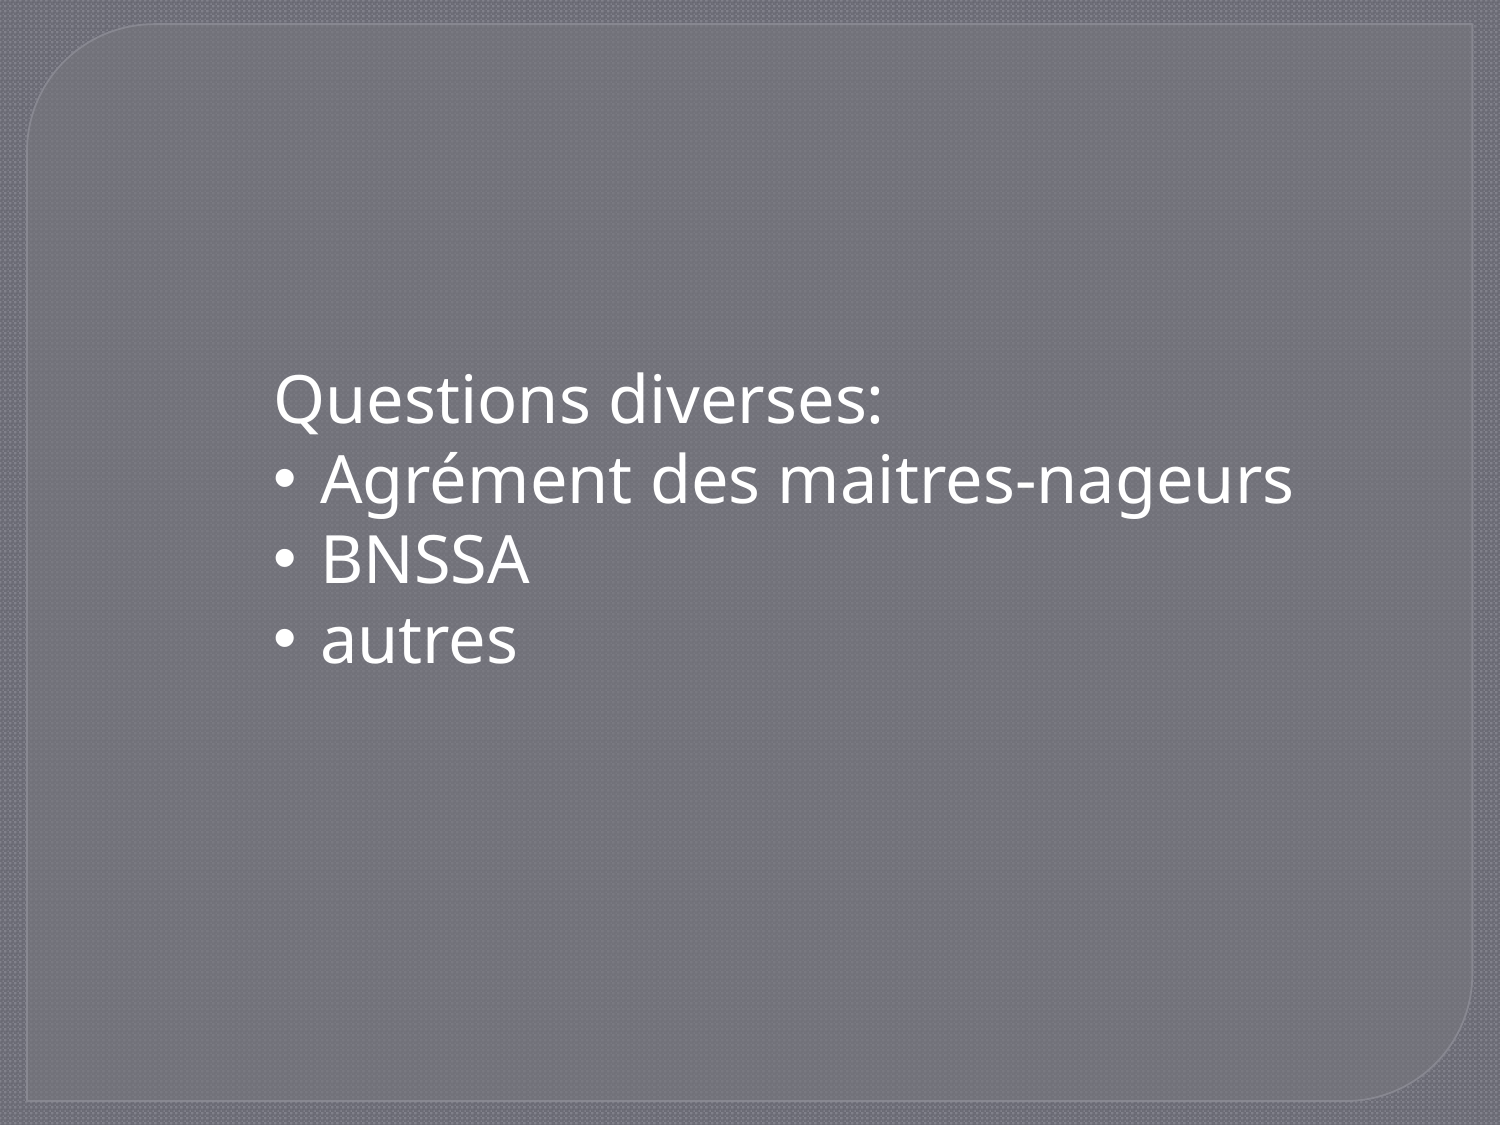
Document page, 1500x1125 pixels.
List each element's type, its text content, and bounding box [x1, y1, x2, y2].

text_box Questions diverses: Agrément des maitres-nageurs BNSSA autres [258, 349, 1311, 685]
